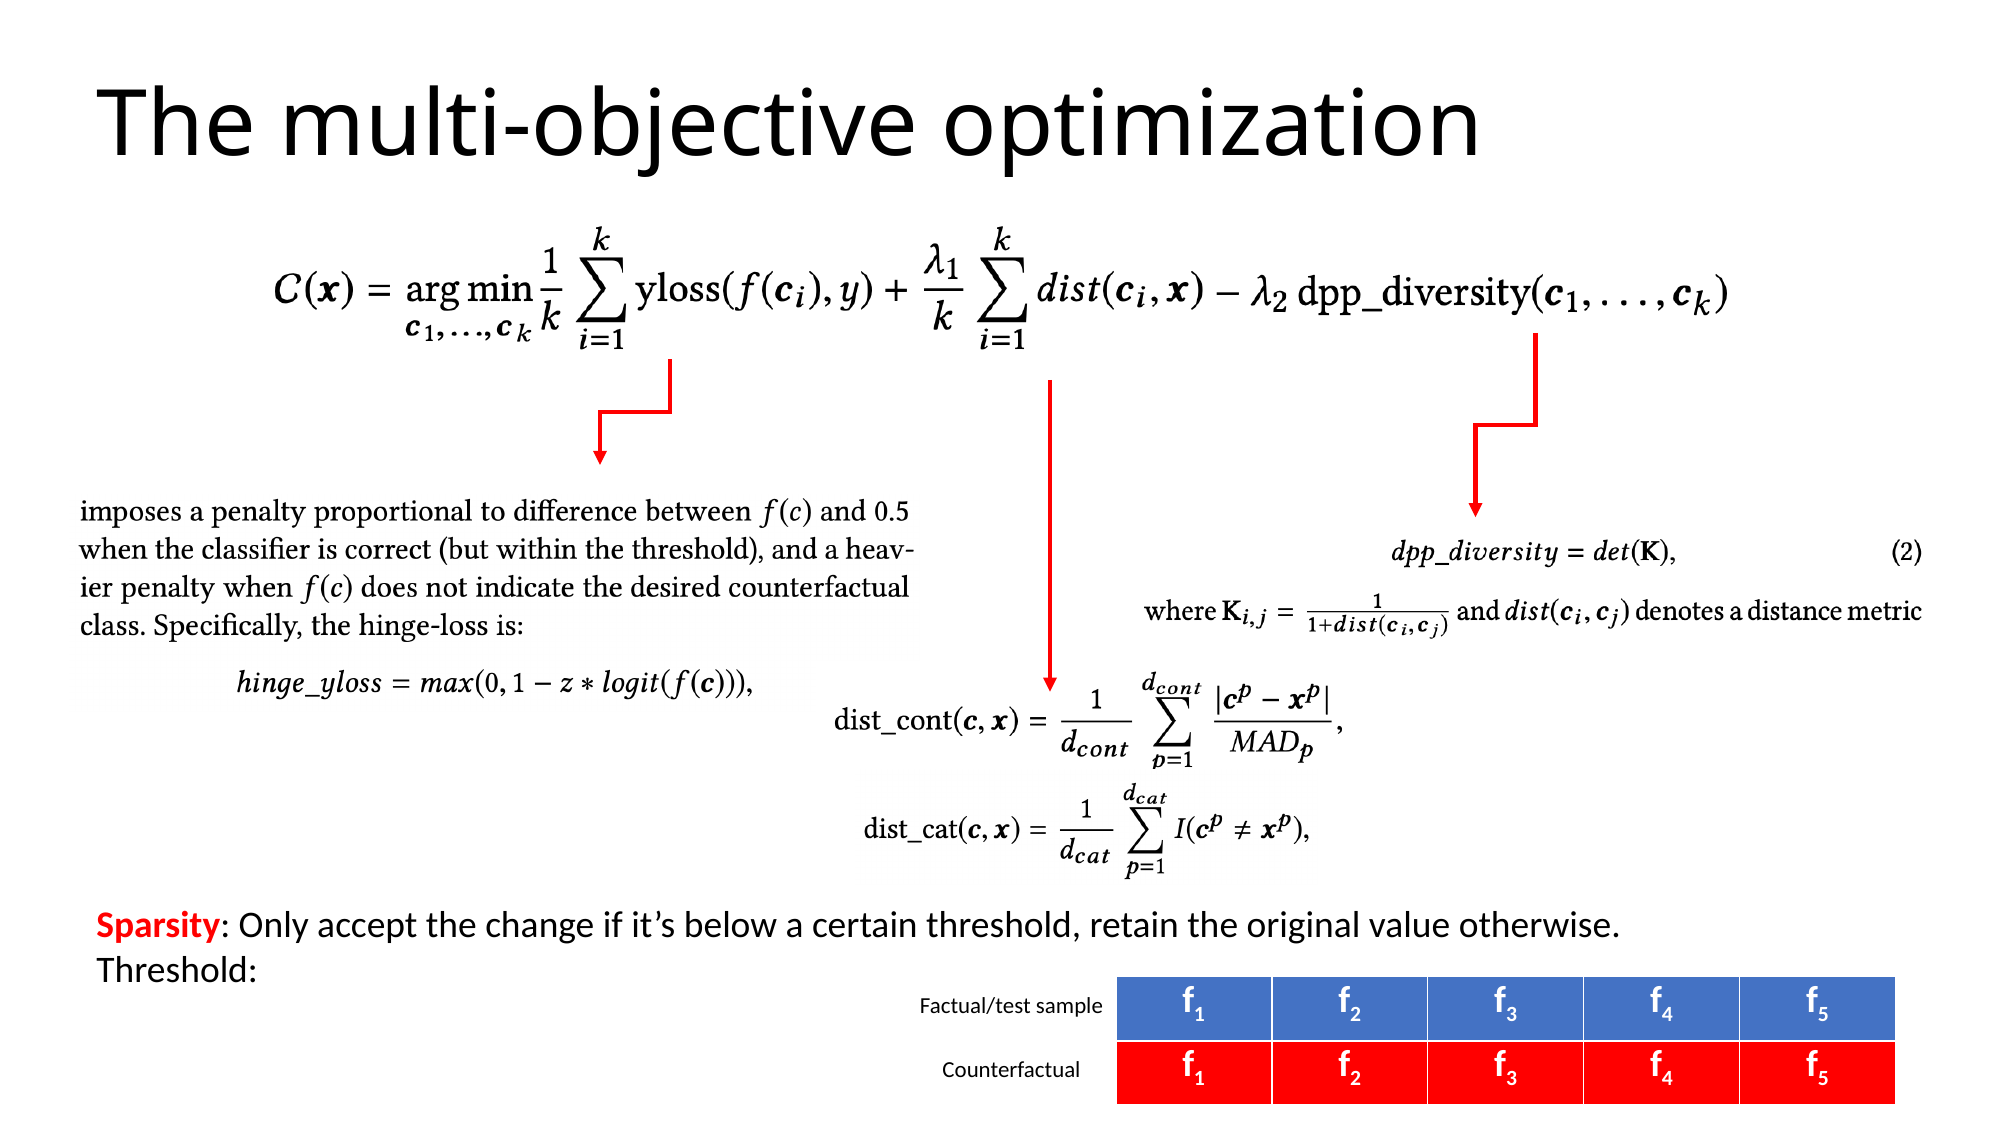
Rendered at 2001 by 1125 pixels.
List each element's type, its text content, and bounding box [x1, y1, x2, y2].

picture [246, 219, 1748, 360]
picture [69, 494, 1357, 885]
picture [1141, 517, 1931, 640]
table_header f3 [1428, 977, 1583, 1040]
table_header f1 [1117, 1042, 1271, 1104]
title The multi-objective optimization [81, 59, 1919, 192]
table_header f5 [1740, 1042, 1895, 1104]
table_header f4 [1584, 1042, 1739, 1104]
table_header f1 [1117, 977, 1271, 1040]
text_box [1413, 394, 1598, 456]
text_box Counterfactual [927, 1047, 1096, 1090]
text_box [582, 377, 688, 448]
table_header f5 [1740, 977, 1895, 1040]
table_header f3 [1428, 1042, 1583, 1104]
table_header f4 [1584, 977, 1739, 1040]
table_header f2 [1273, 1042, 1427, 1104]
table_header f2 [1273, 977, 1427, 1040]
text_box Factual/test sample [904, 982, 1119, 1026]
